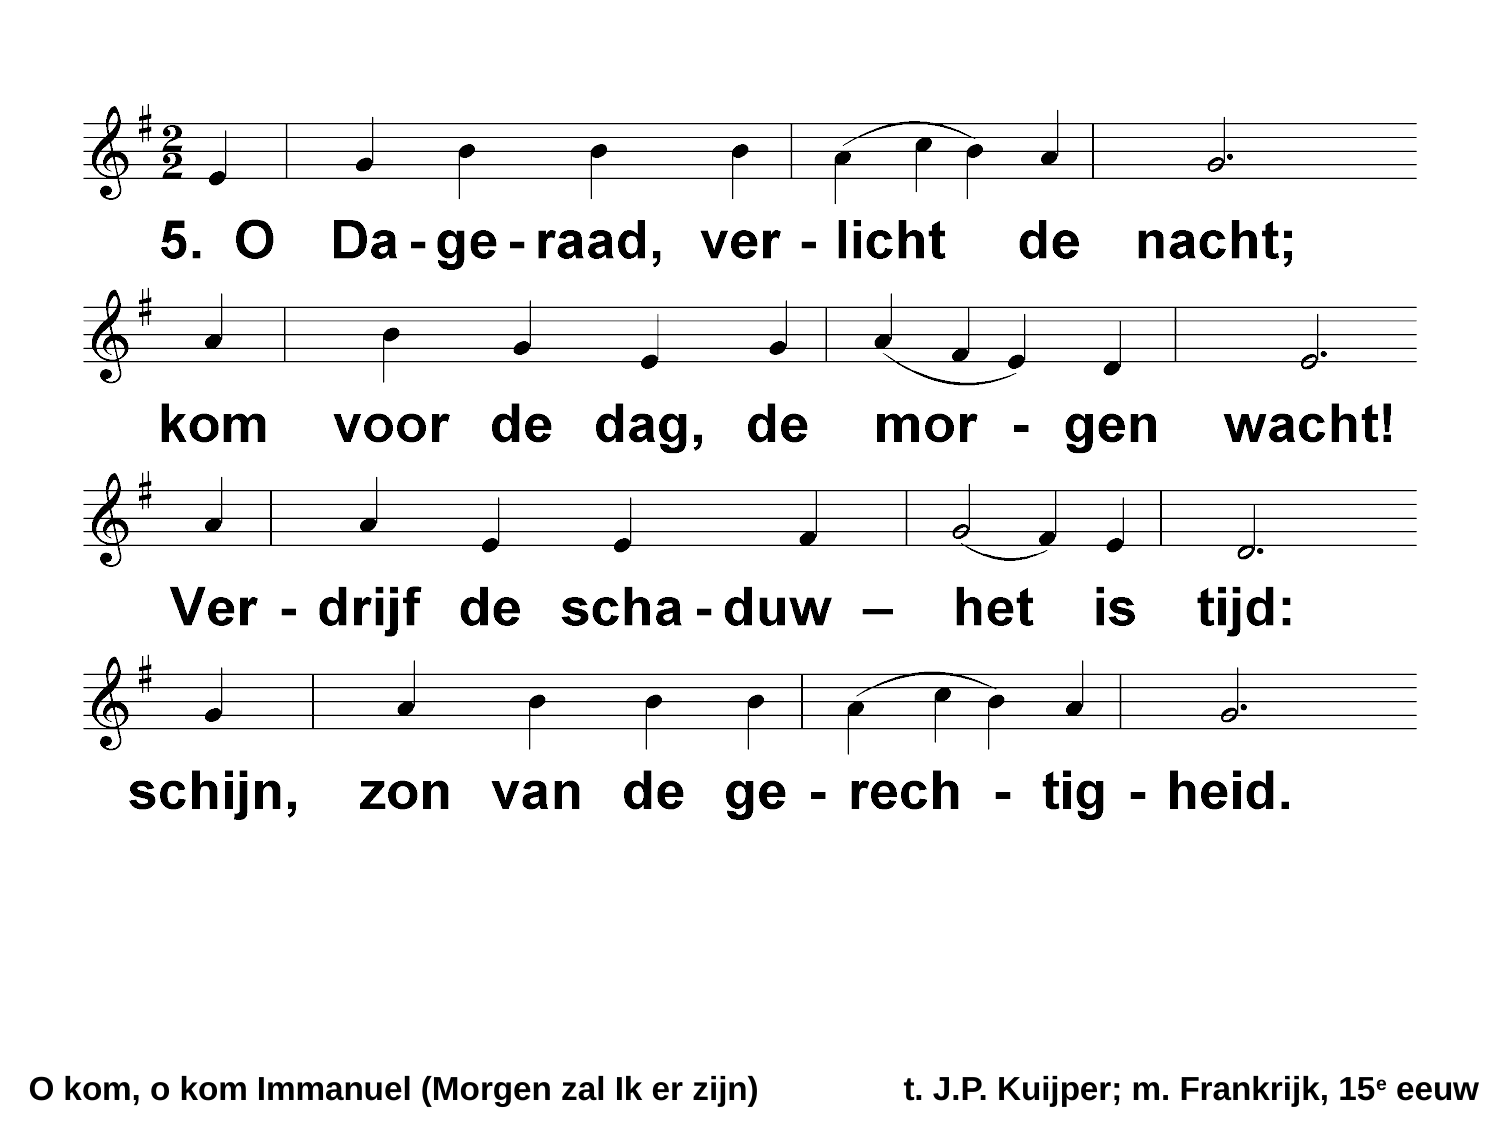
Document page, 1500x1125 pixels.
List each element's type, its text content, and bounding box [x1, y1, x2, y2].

picture [83, 103, 1417, 821]
text_box O kom, o kom Immanuel (Morgen zal Ik er zijn) t. J.P. Kuijper; m. Frankrijk, 15e eeuw [13, 1059, 1495, 1115]
